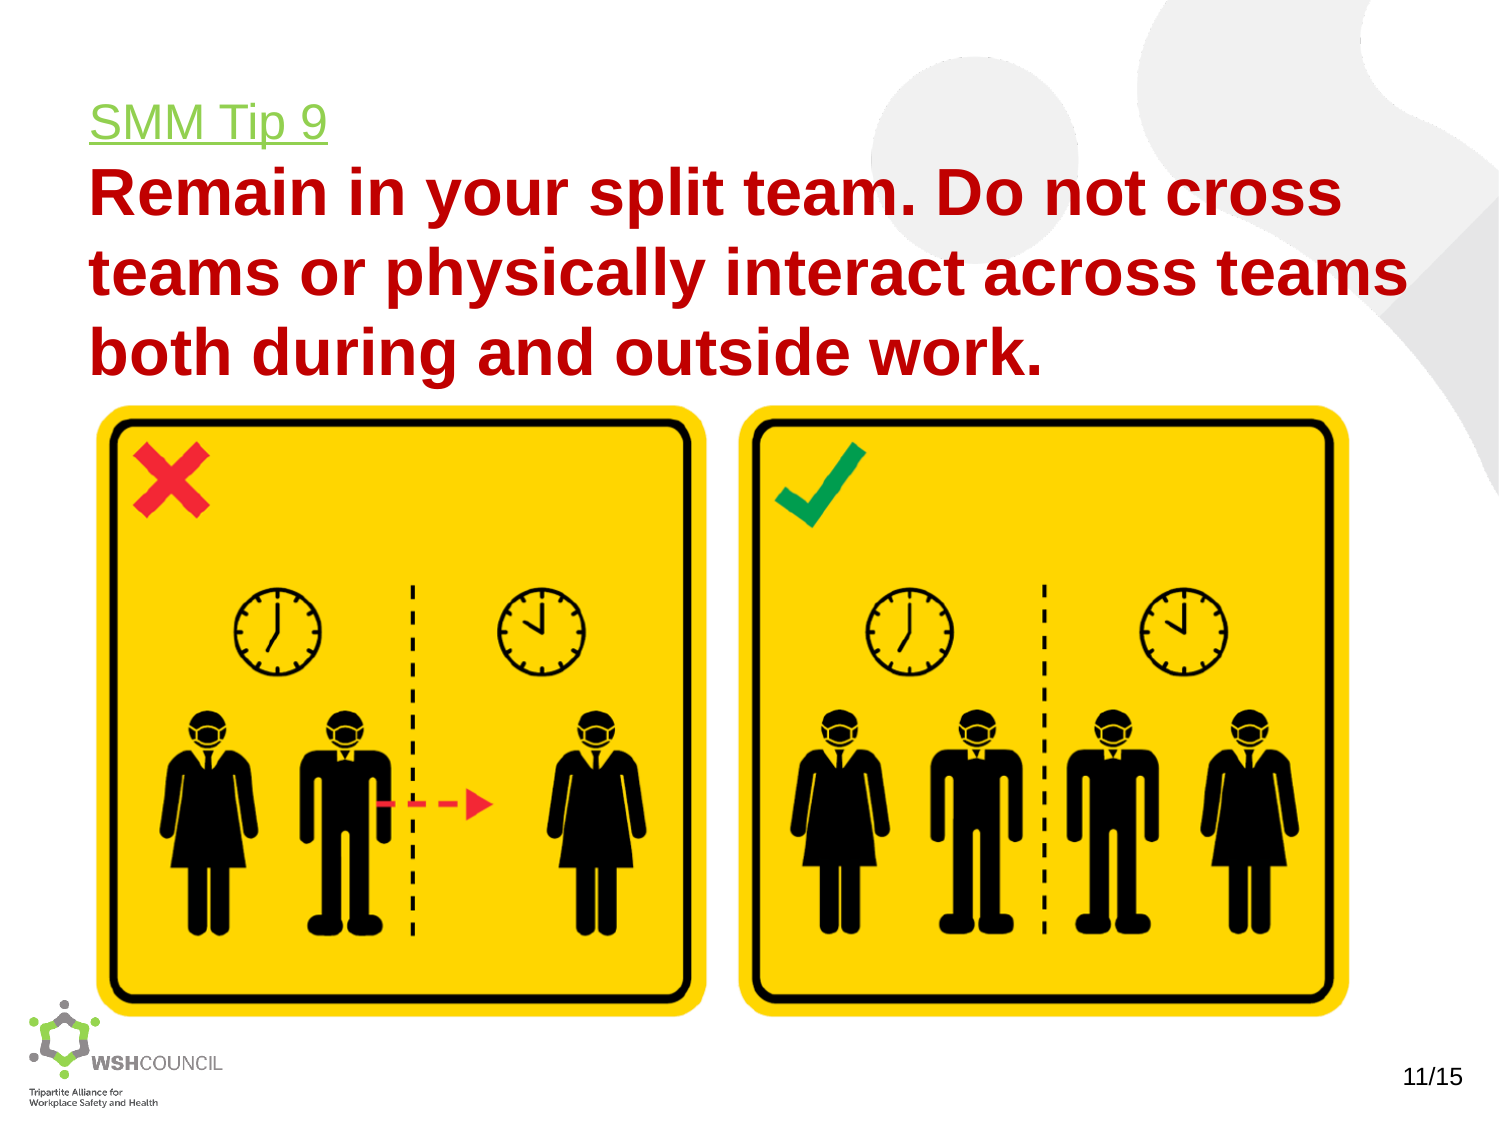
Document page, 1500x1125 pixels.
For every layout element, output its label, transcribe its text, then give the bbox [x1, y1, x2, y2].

text_box SMM Tip 9 Remain in your split team. Do not cross teams or physically interact across teams both during and outside work. [74, 81, 1493, 397]
picture [21, 0, 1500, 1125]
slide_number 11/15 [1128, 1052, 1479, 1103]
